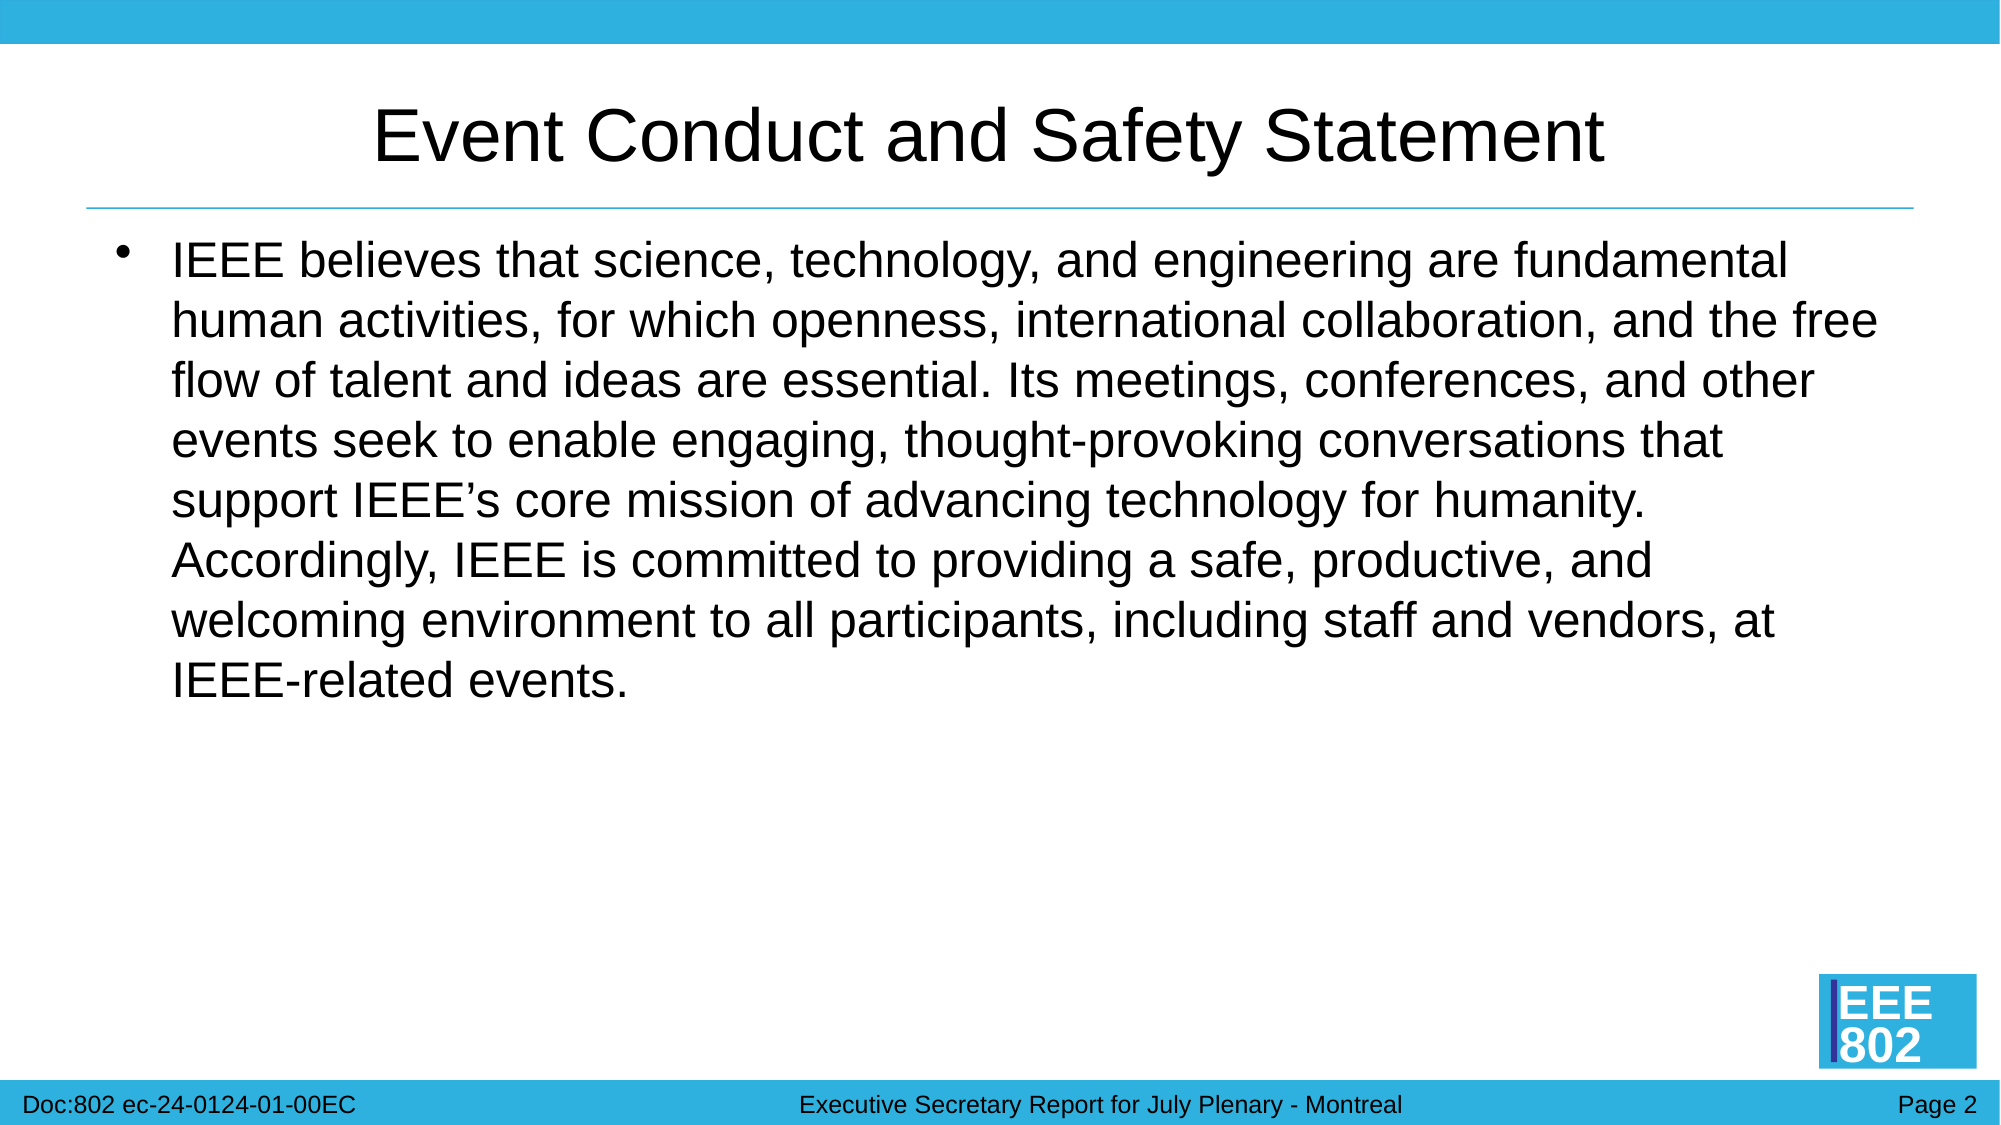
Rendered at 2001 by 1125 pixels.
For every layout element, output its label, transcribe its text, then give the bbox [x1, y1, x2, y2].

title Event Conduct and Safety Statement [99, 66, 1900, 197]
list IEEE believes that science, technology, and engineering are fundamental human activities, for which openness, international collaboration, and the free flow of talent and ideas are essential. Its meetings, conferences, and other events seek to enable engaging, thought-provoking conversations that support IEEE’s core mission of advancing technology for humanity. Accordingly, IEEE is committed to providing a safe, productive, and welcoming environment to all participants, including staff and vendors, at IEEE-related events. [99, 220, 1900, 963]
